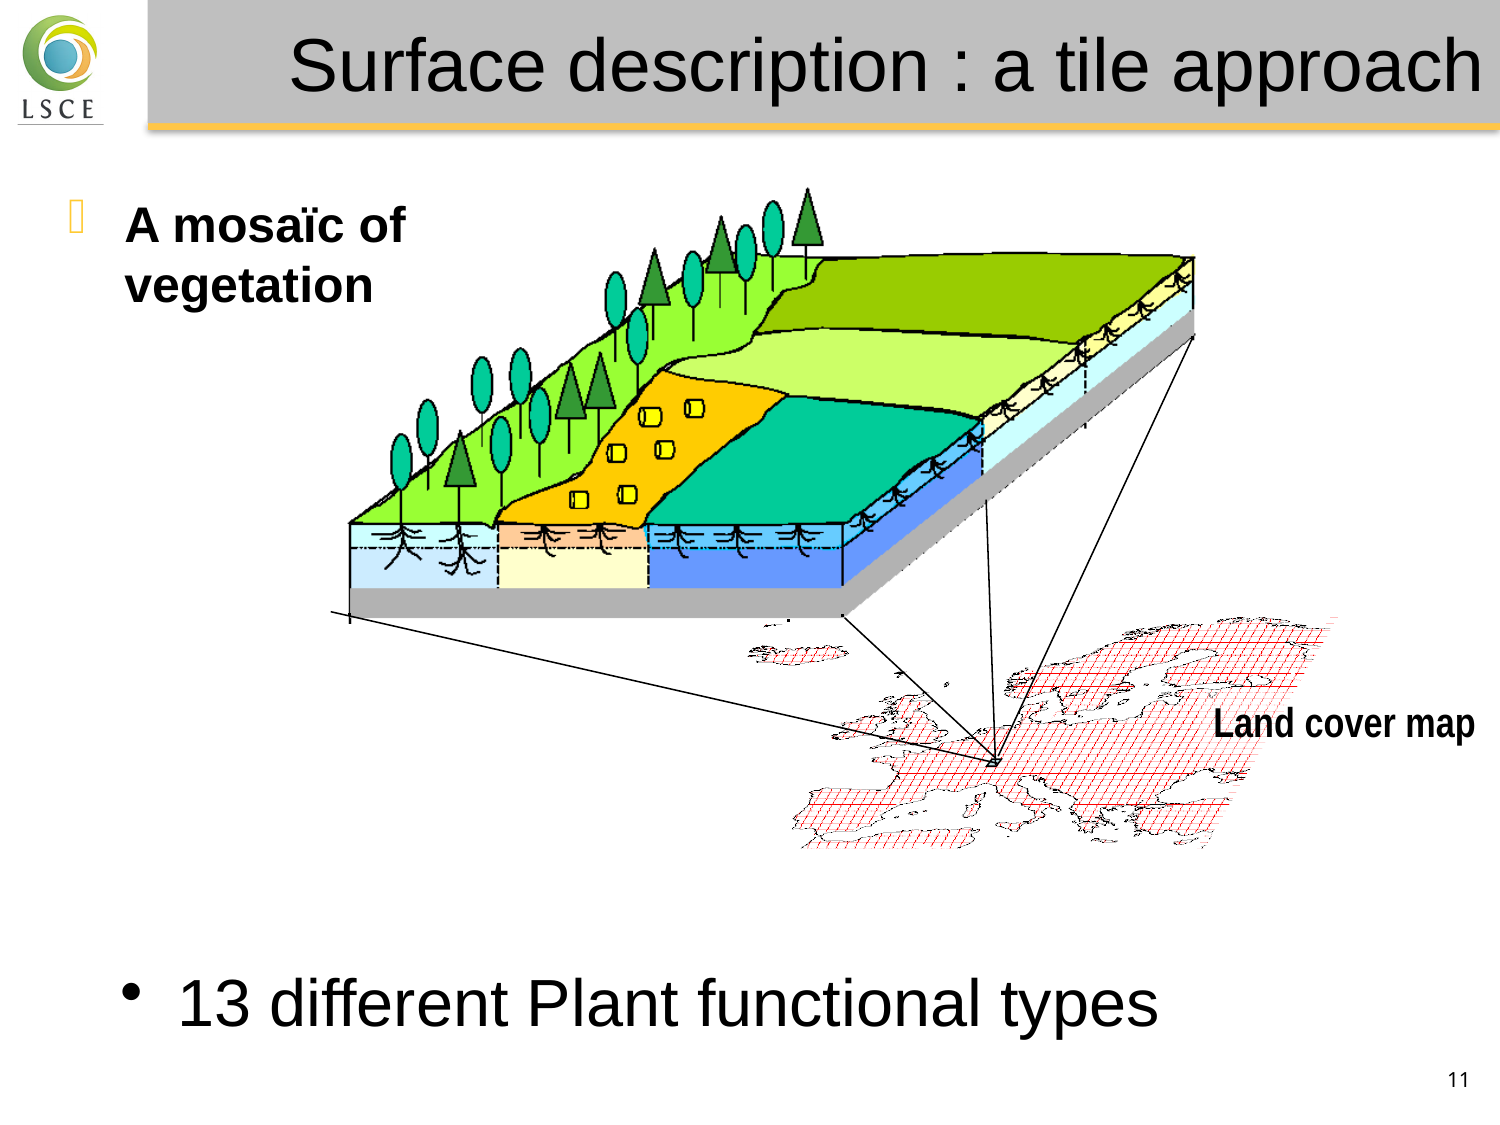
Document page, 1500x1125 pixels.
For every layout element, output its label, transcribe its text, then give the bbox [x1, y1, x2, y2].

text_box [334, 178, 1217, 624]
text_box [330, 611, 998, 764]
picture [17, 13, 104, 126]
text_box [613, 575, 1355, 866]
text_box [985, 499, 996, 611]
list A mosaïc of vegetation [53, 184, 1459, 1029]
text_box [997, 336, 1194, 757]
text_box 13 different Plant functional types [23, 952, 1258, 1083]
text_box Land cover map [1459, 688, 1491, 754]
title Surface description : a tile approach [147, 0, 1500, 124]
